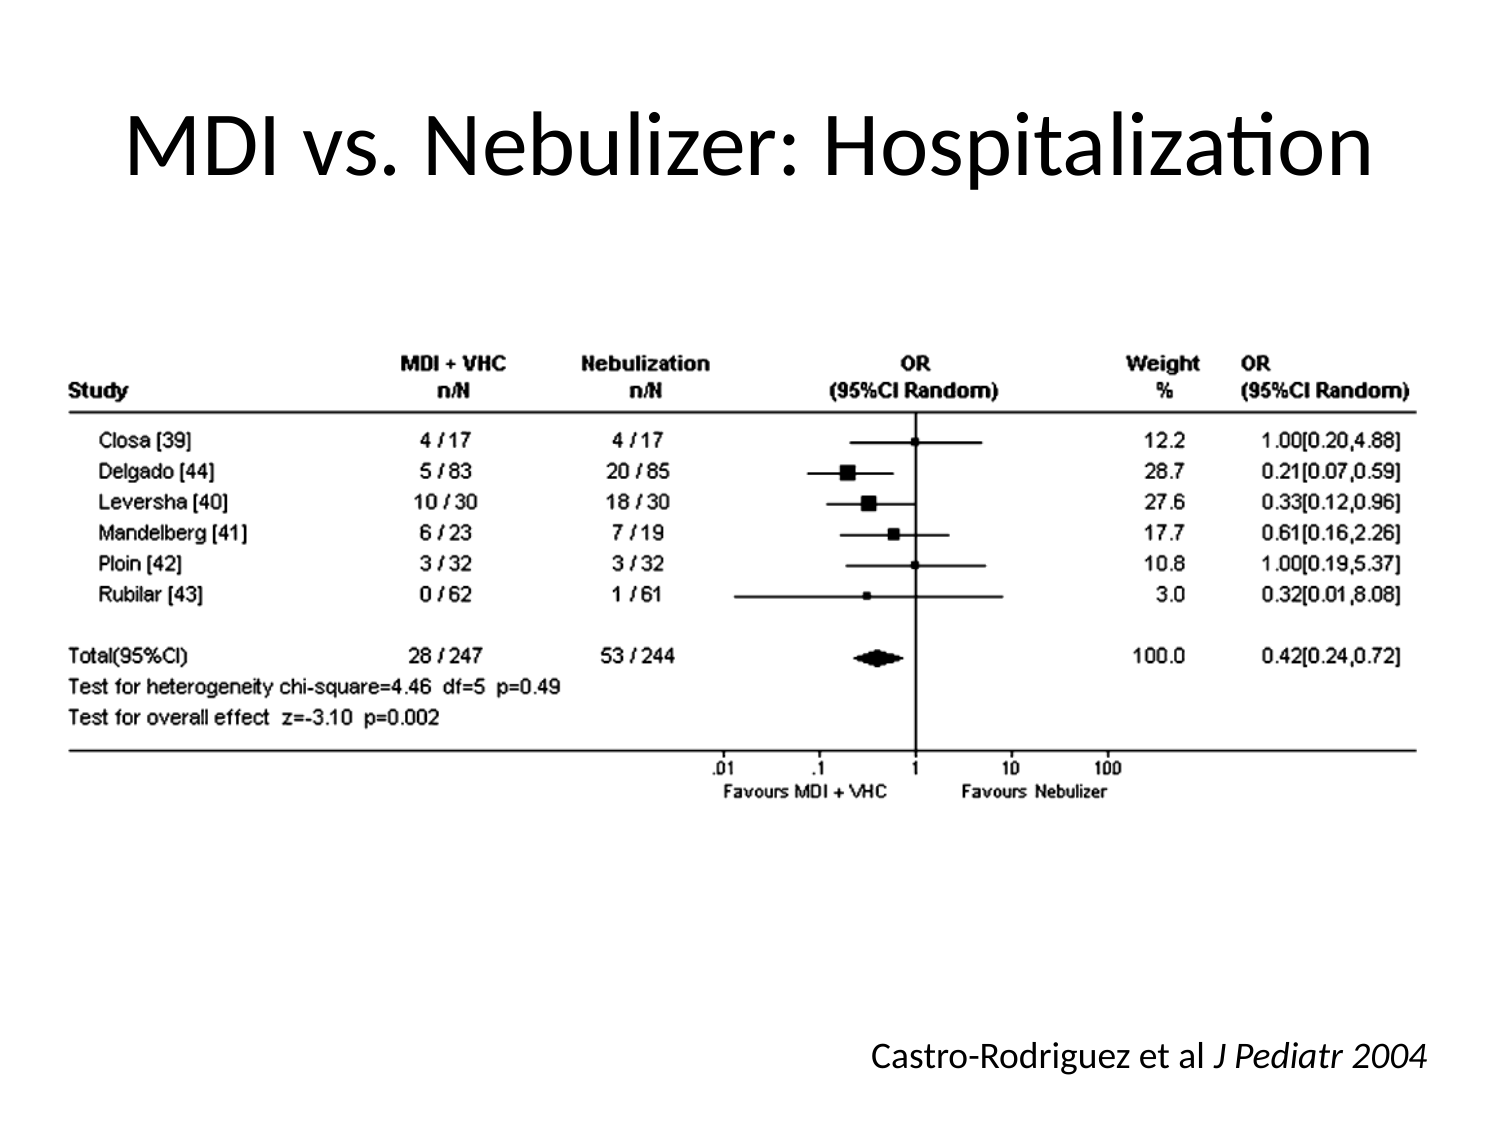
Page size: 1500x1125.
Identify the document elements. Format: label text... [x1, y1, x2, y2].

picture [3, 302, 1497, 813]
title MDI vs. Nebulizer: Hospitalization [75, 45, 1425, 233]
text_box Castro-Rodriguez et al J Pediatr 2004 [856, 1023, 1500, 1084]
